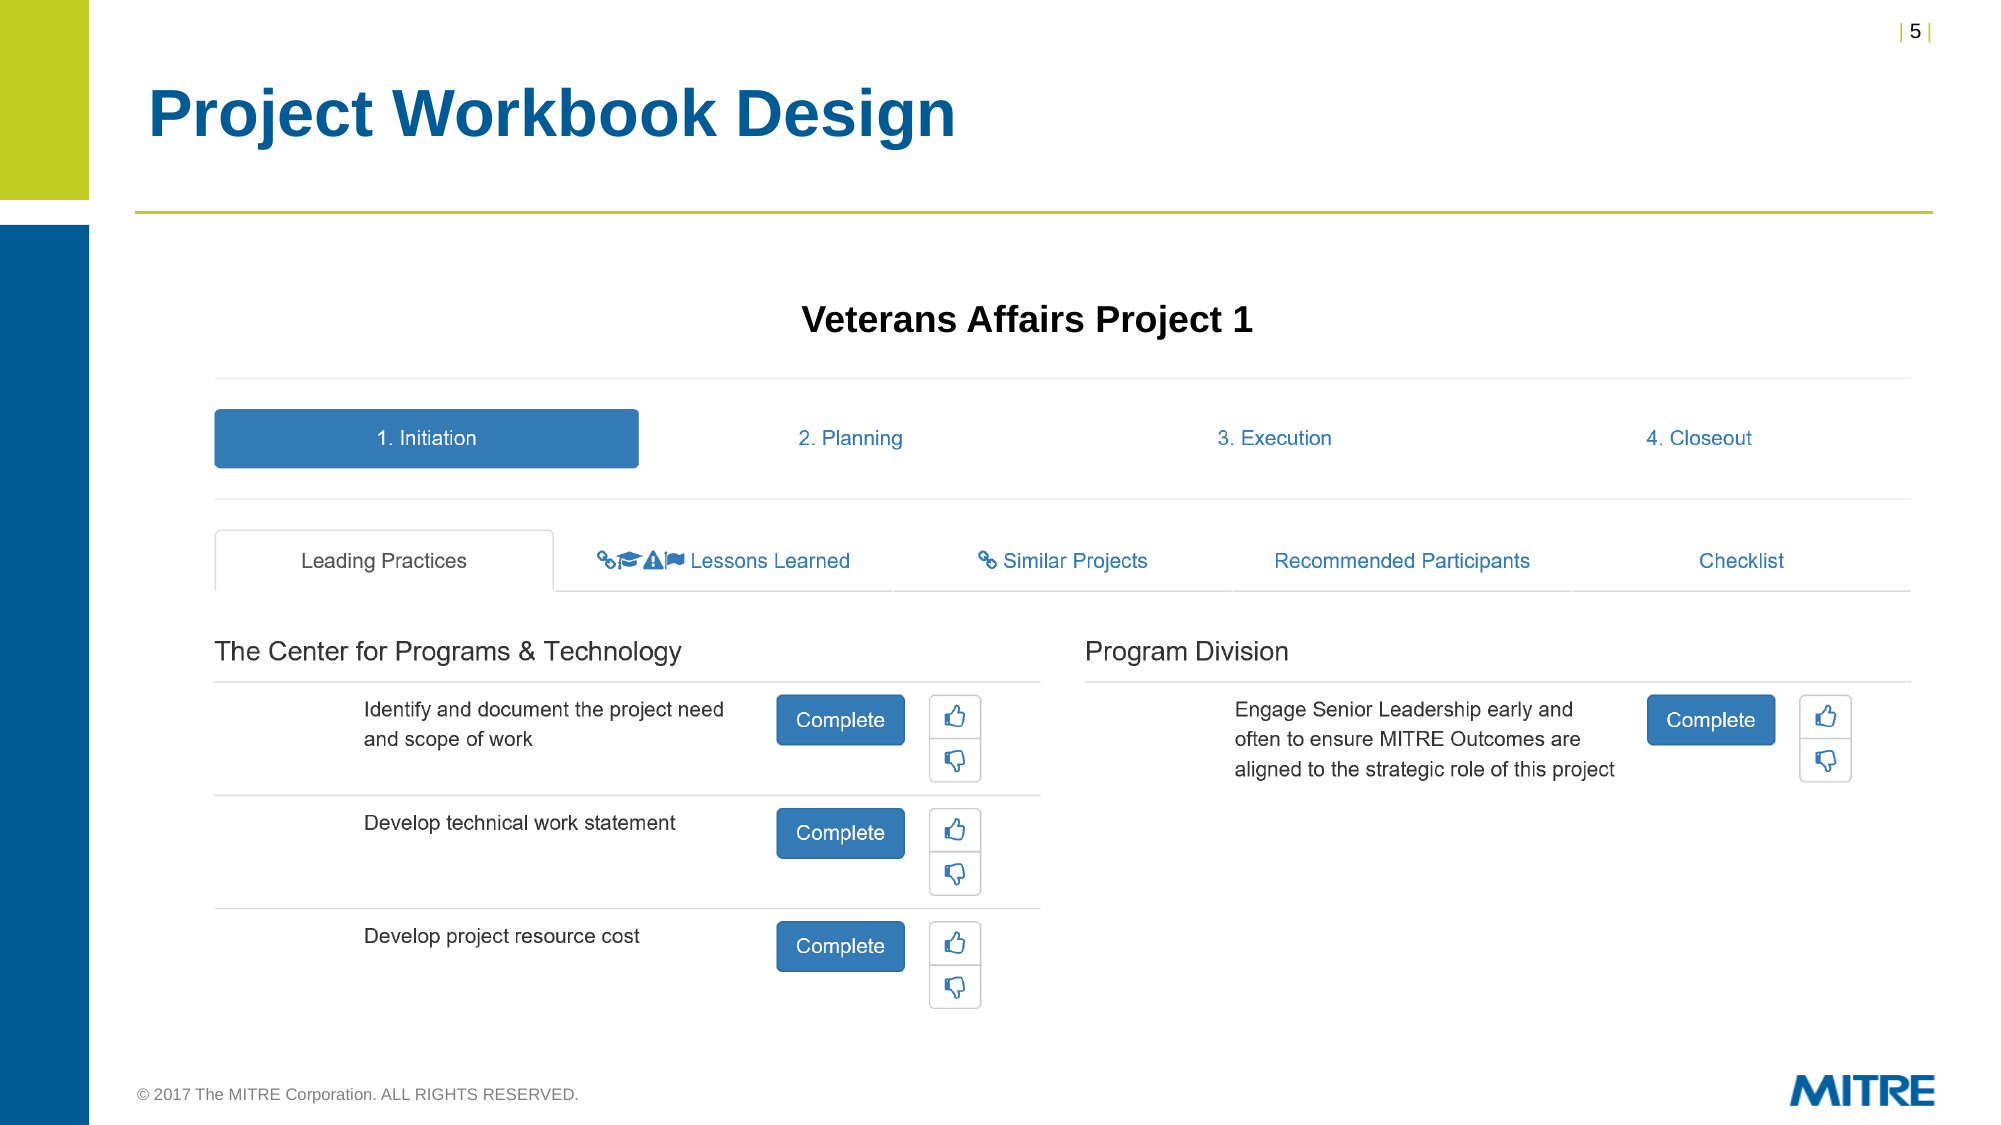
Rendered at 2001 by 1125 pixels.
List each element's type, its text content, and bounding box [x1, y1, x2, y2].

title Project Workbook Design [133, 45, 1934, 188]
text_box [197, 262, 1953, 1031]
picture [1790, 1072, 1938, 1113]
